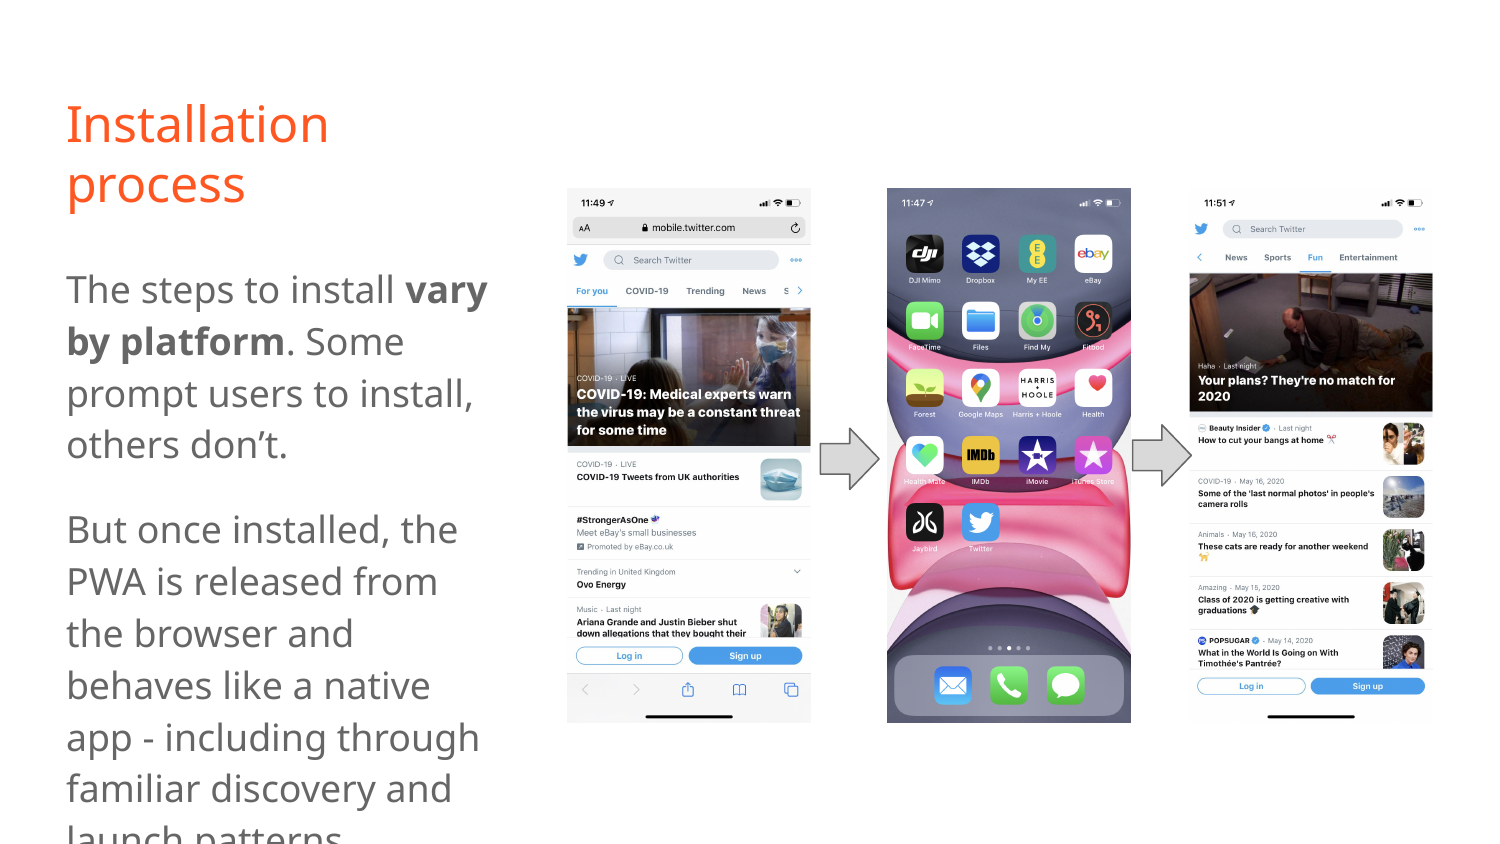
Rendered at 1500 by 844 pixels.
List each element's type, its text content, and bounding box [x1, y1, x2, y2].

title Installation process [51, 103, 539, 228]
picture [1188, 188, 1433, 723]
picture [566, 188, 811, 723]
picture [886, 188, 1131, 723]
list The steps to install vary by platform. Some prompt users to install, others don’t. But once installed, the PWA is released from the browser and behaves like a native app - including through familiar discovery and launch patterns [51, 244, 518, 750]
text_box [820, 428, 880, 490]
text_box [1135, 424, 1183, 486]
